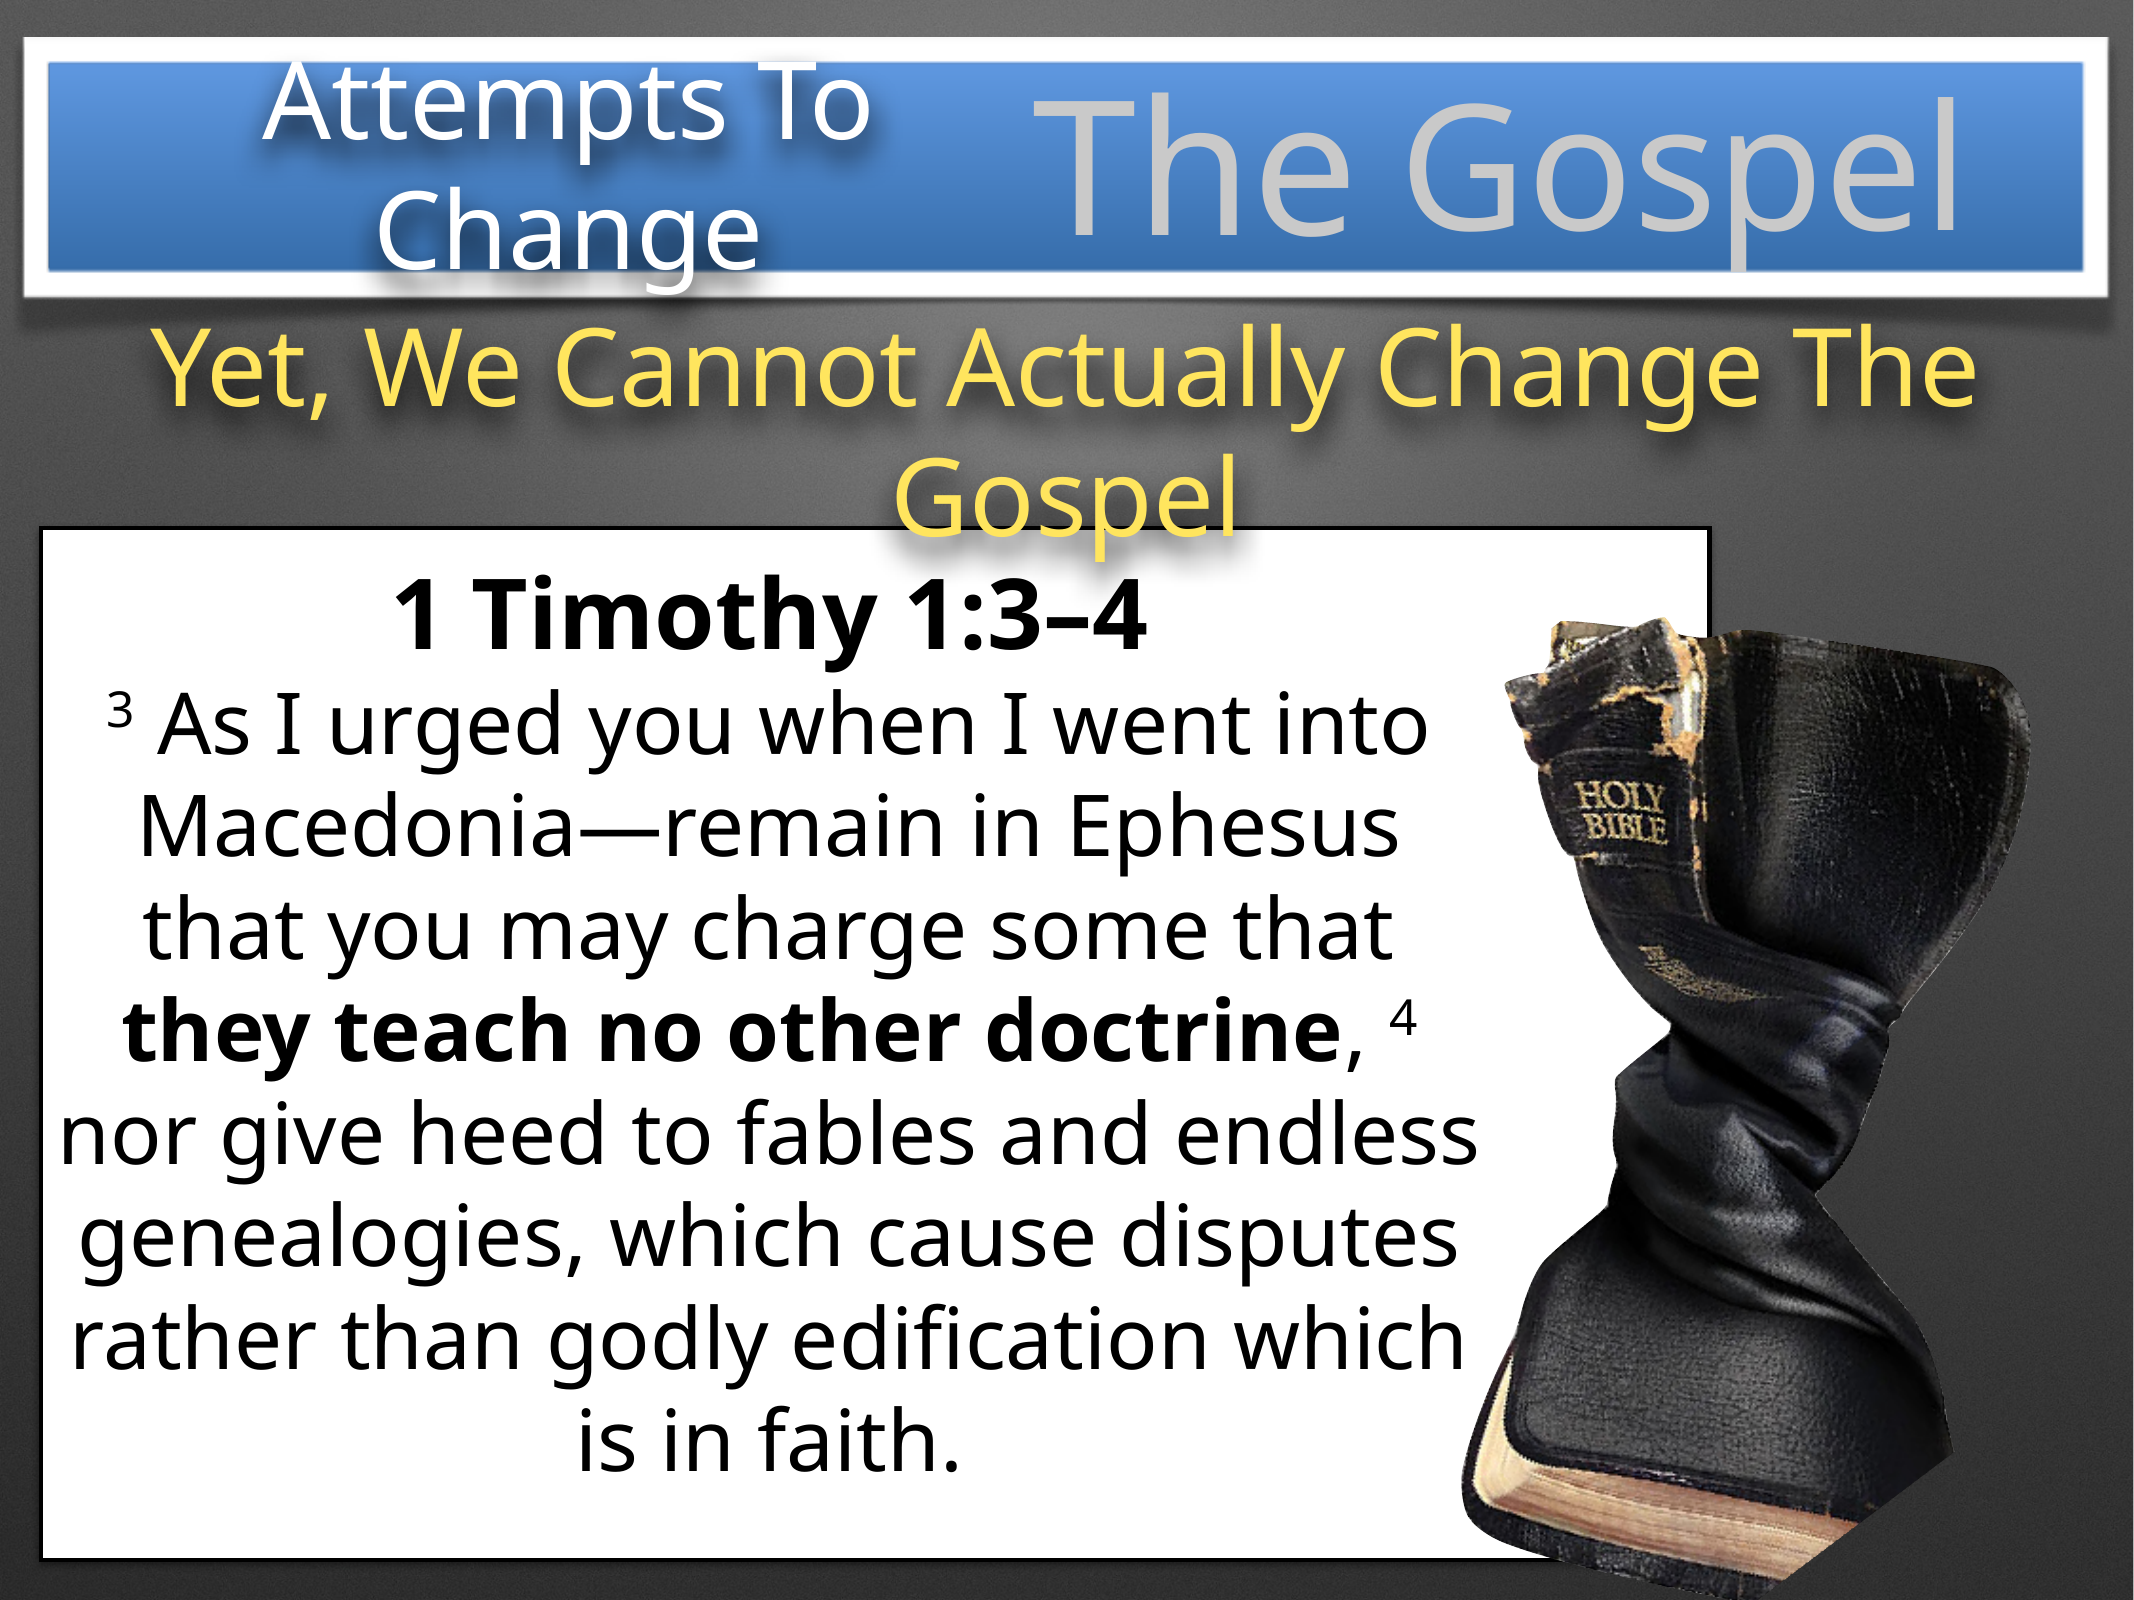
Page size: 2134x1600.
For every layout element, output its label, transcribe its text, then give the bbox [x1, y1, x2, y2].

text_box [41, 603, 1599, 1561]
picture [0, 0, 2134, 1600]
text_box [12, 37, 2121, 346]
text_box Attempts To Change [102, 23, 1036, 34]
text_box 1 Timothy 1:3–4 3 As I urged you when I went into Macedonia—remain in Ephesus that you may charge some that they teach no other doctrine, 4 nor give heed to fables and endless genealogies, which cause disputes rather than godly edification which is in faith. [47, 543, 1492, 1497]
text_box Yet, We Cannot Actually Change The Gospel [53, 358, 2080, 567]
